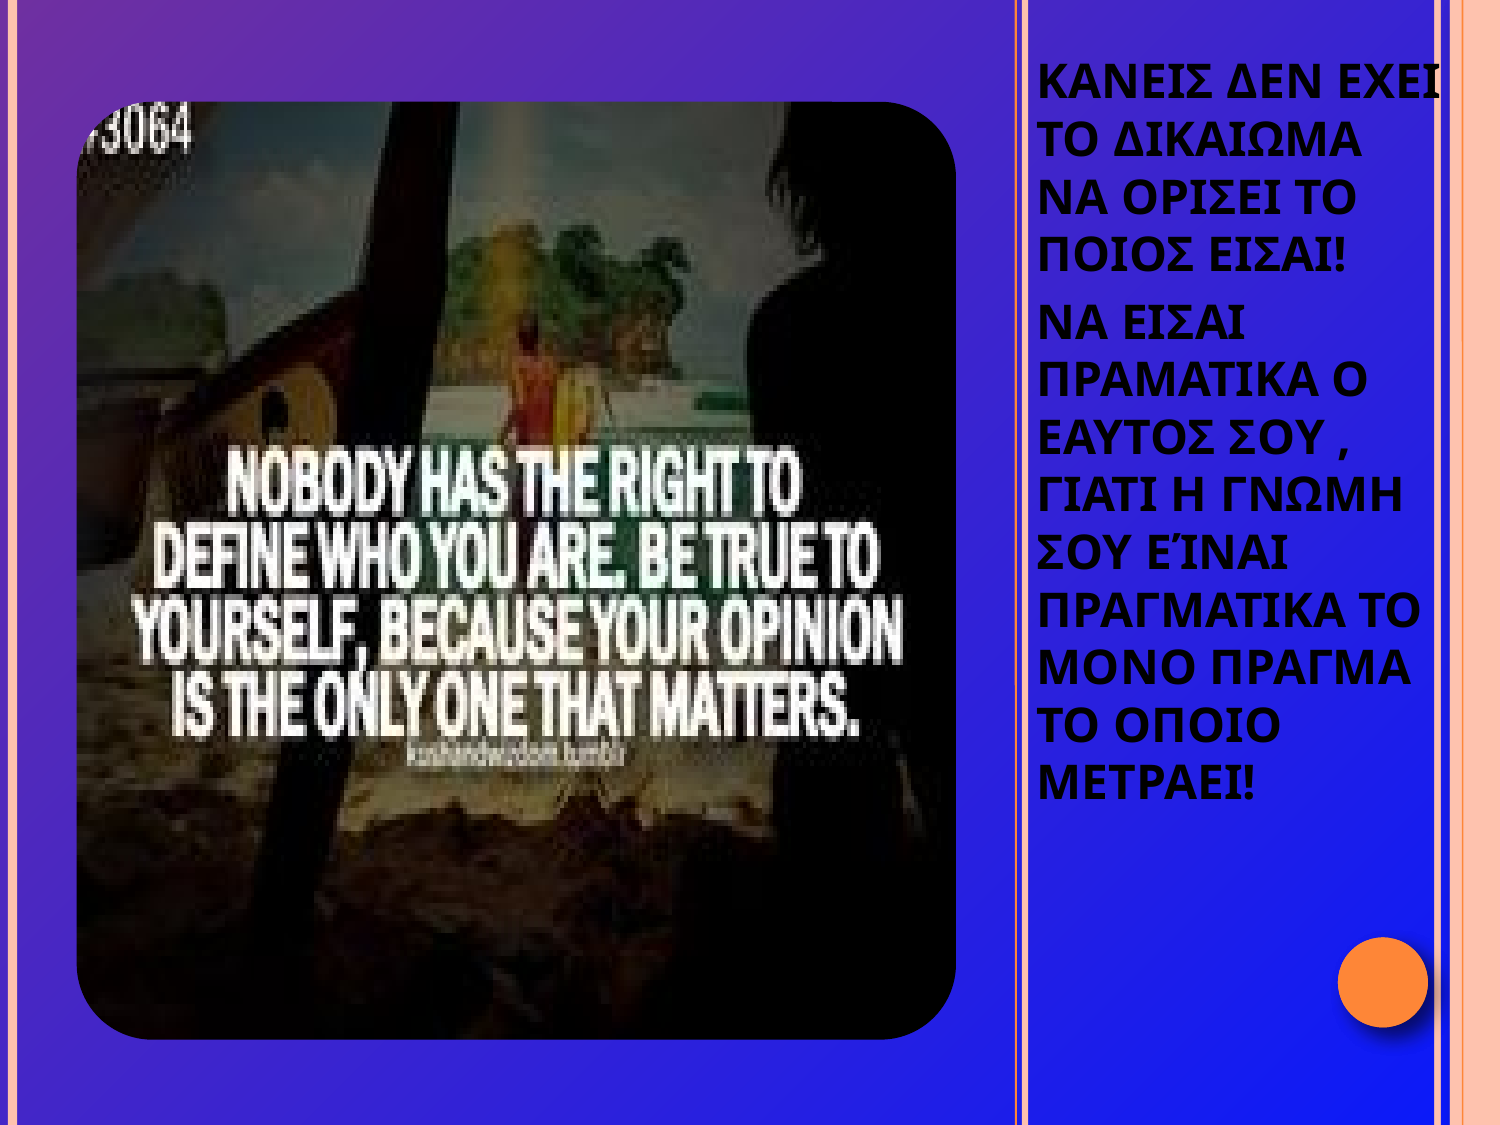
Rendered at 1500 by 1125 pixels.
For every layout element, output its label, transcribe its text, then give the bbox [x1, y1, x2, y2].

list ΚΑΝΕΙΣ ΔΕΝ ΕΧΕΙ ΤΟ ΔΙΚΑΙΩΜΑ ΝΑ ΟΡΙΣΕΙ ΤΟ ΠΟΙΟΣ ΕΙΣΑΙ! ΝΑ ΕΙΣΑΙ ΠΡΑΜΑΤΙΚΑ Ο ΕAYΤΟΣ ΣΟΥ , ΓΙΑΤΙ Η ΓΝΩΜΗ ΣΟΥ ΕΊΝΑΙ ΠΡΑΓΜΑΤΙΚΑ ΤΟ ΜΟΝΟ ΠΡΑΓΜΑ ΤΟ ΟΠΟΙΟ ΜΕΤΡΑΕΙ! [1021, 43, 1459, 857]
picture [76, 101, 957, 1040]
